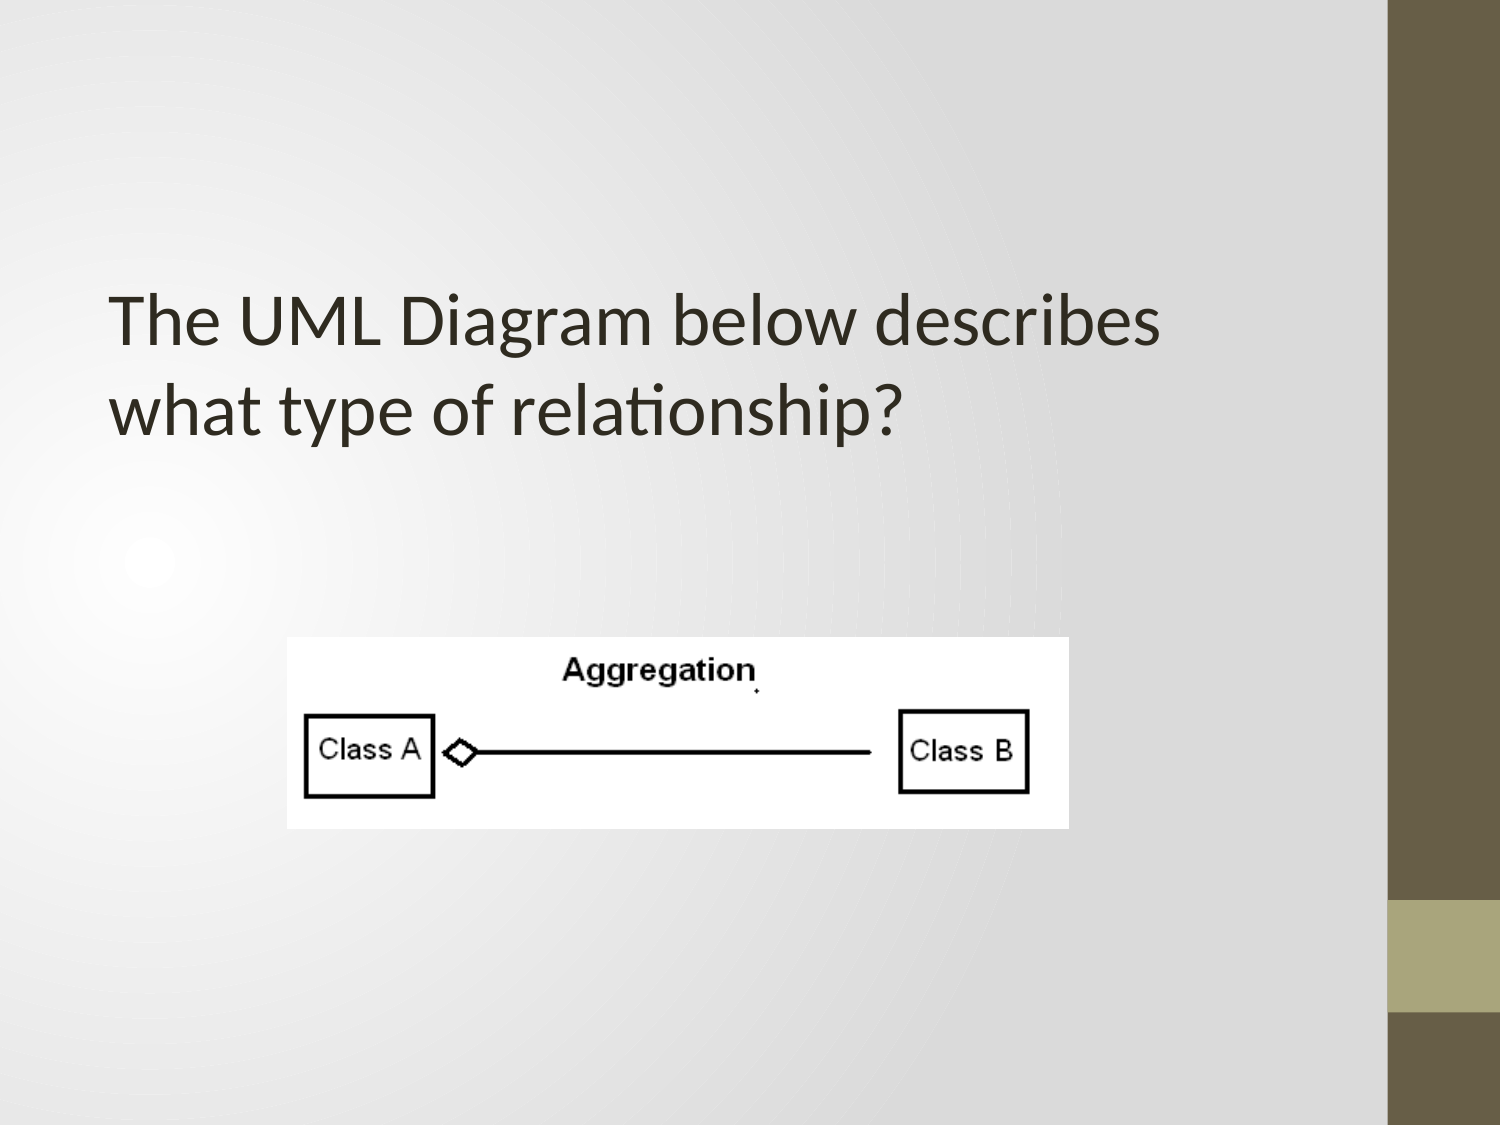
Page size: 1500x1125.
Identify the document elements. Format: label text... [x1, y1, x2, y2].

list The UML Diagram below describes what type of relationship? [75, 262, 1325, 1050]
picture [286, 636, 1070, 829]
